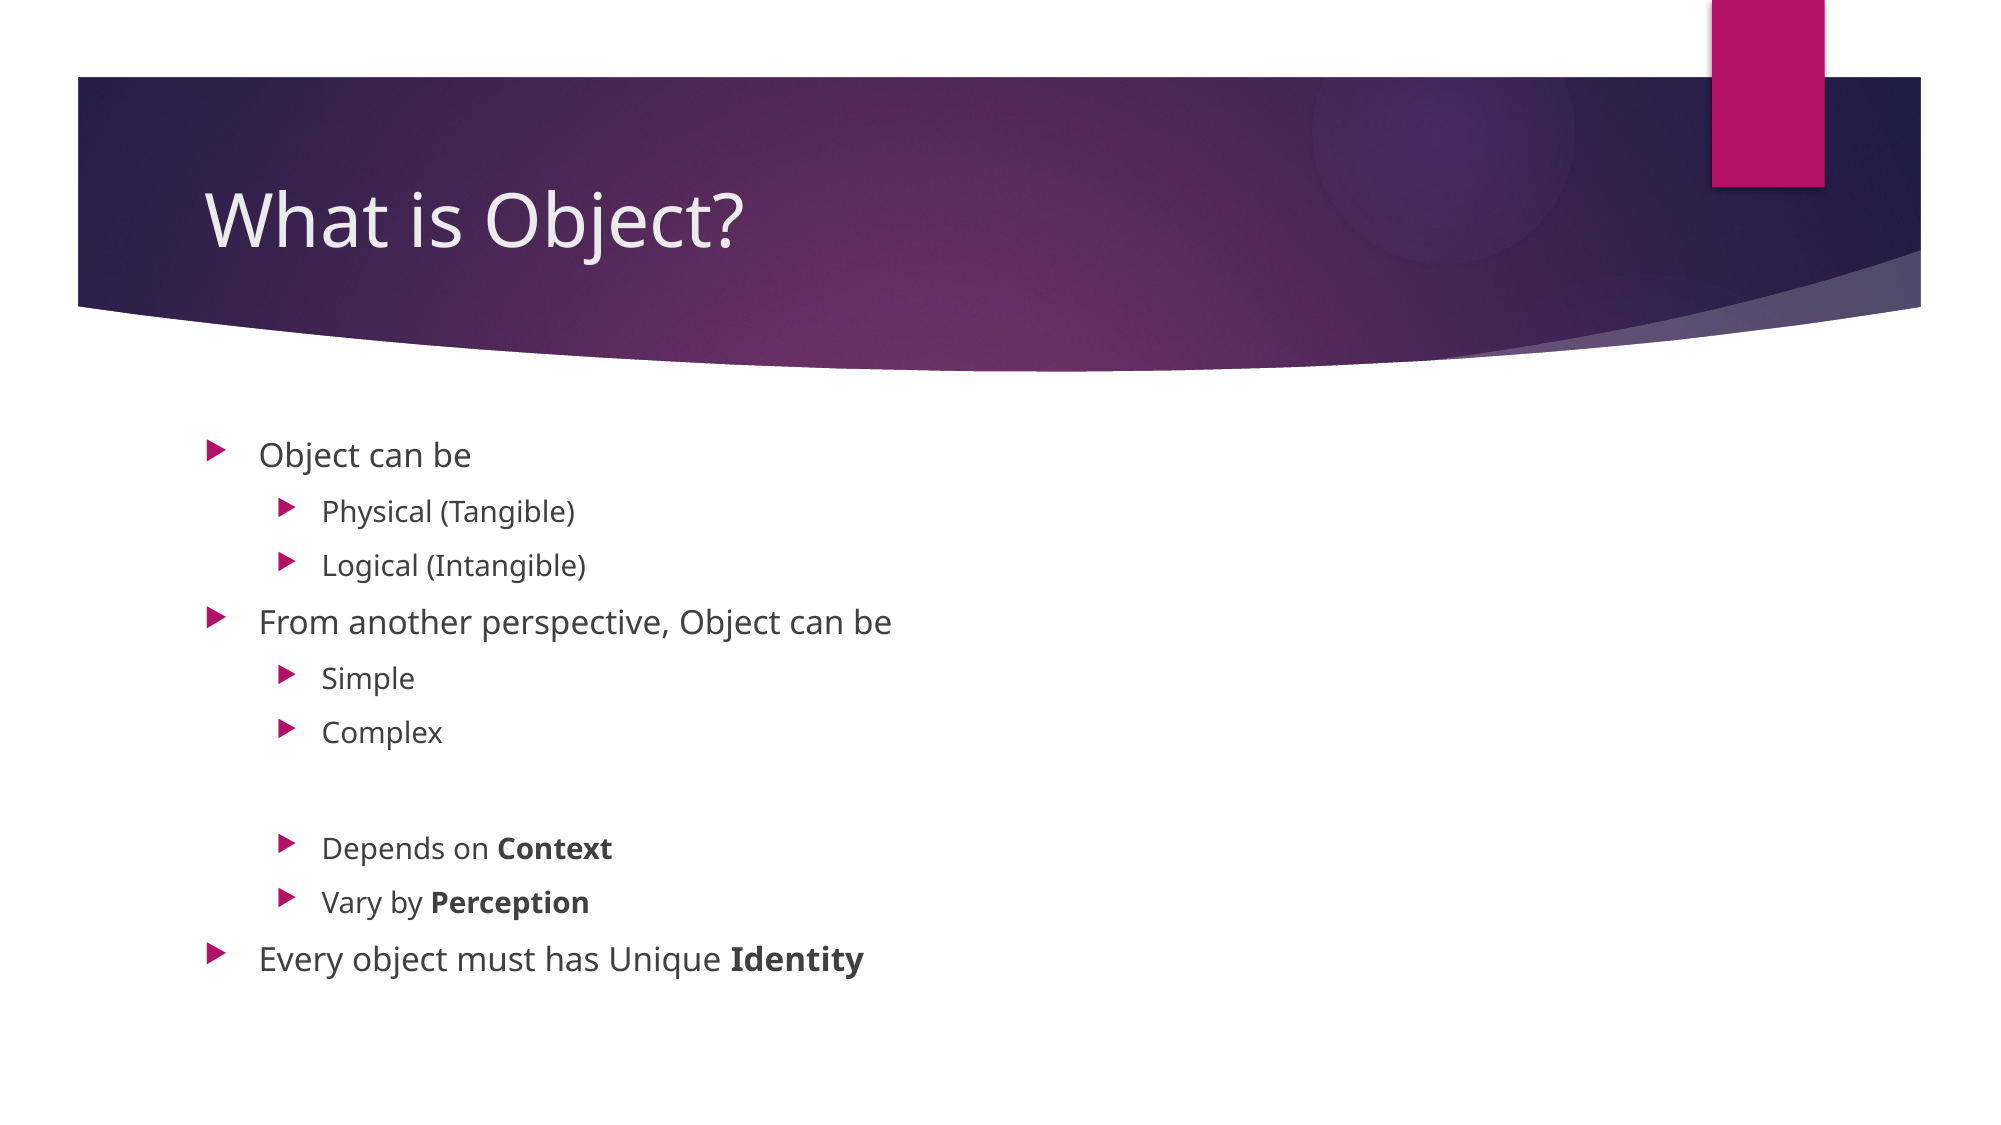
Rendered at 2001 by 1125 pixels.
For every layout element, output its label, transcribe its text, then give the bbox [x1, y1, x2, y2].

list Object can be Physical (Tangible) Logical (Intangible) From another perspective, Object can be Simple Complex Depends on Context Vary by Perception Every object must has Unique Identity [189, 427, 1638, 988]
title What is Object? [189, 159, 1627, 276]
